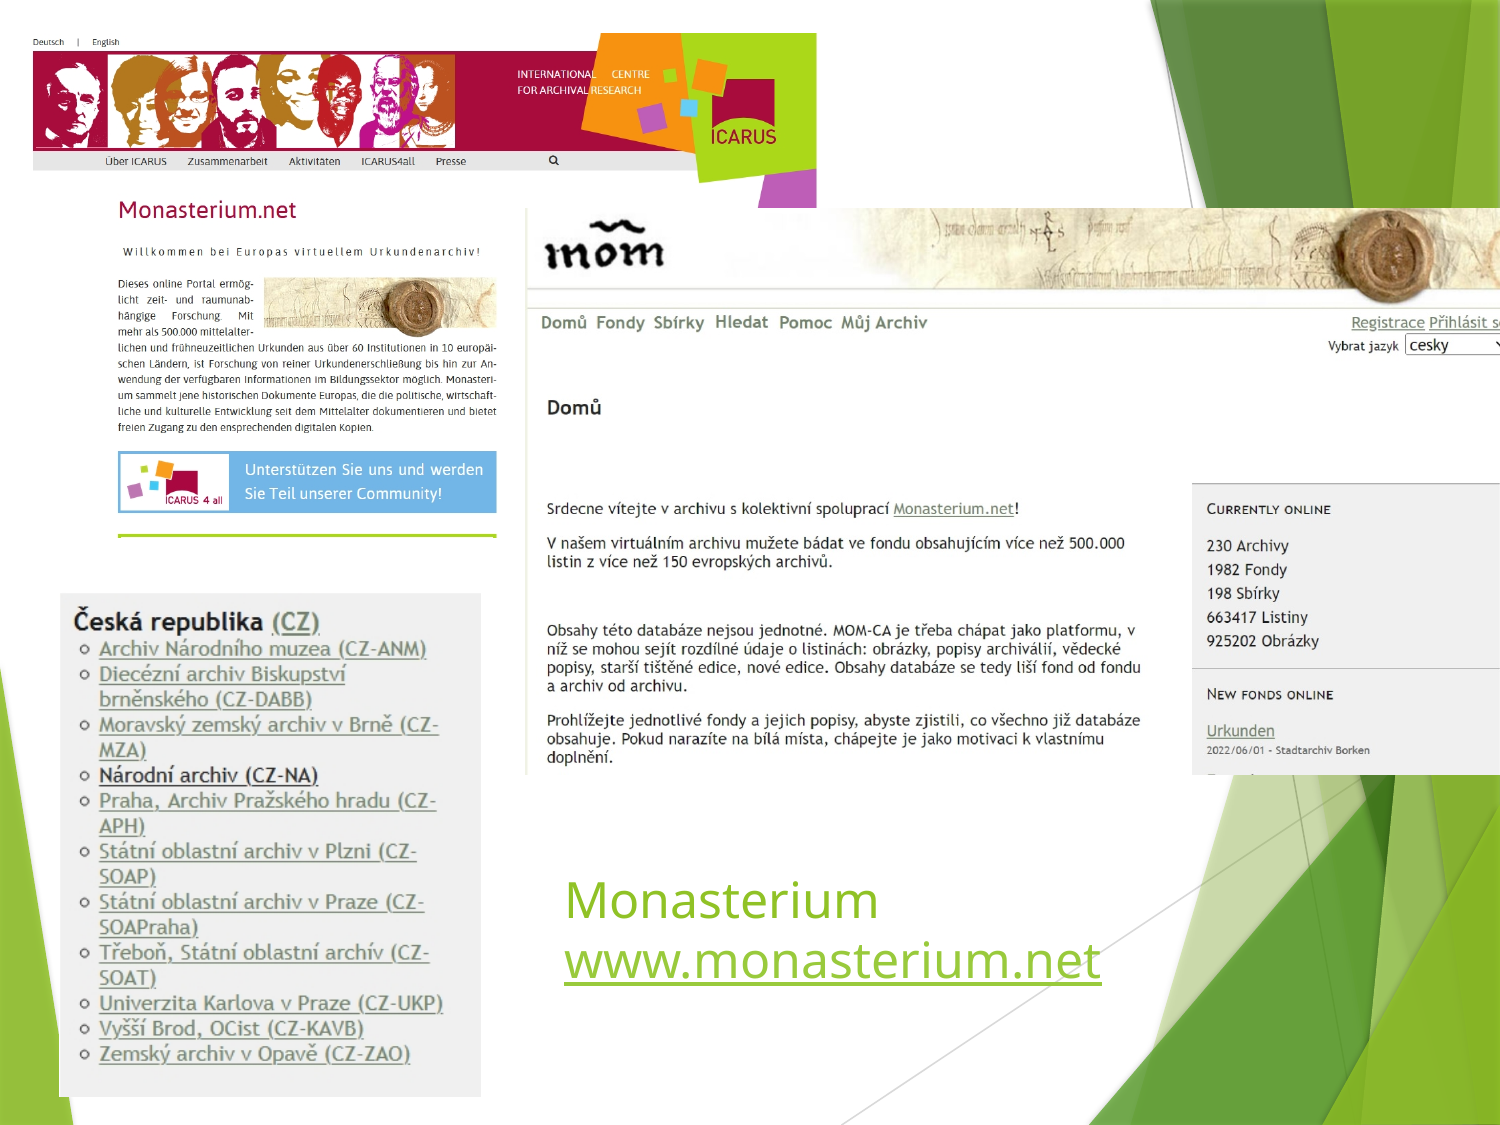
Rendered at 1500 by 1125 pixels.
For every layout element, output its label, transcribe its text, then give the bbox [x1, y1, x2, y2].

title Monasterium www.monasterium.net [549, 861, 1142, 1039]
picture [525, 207, 1500, 776]
picture [58, 592, 481, 1098]
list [19, 33, 827, 538]
